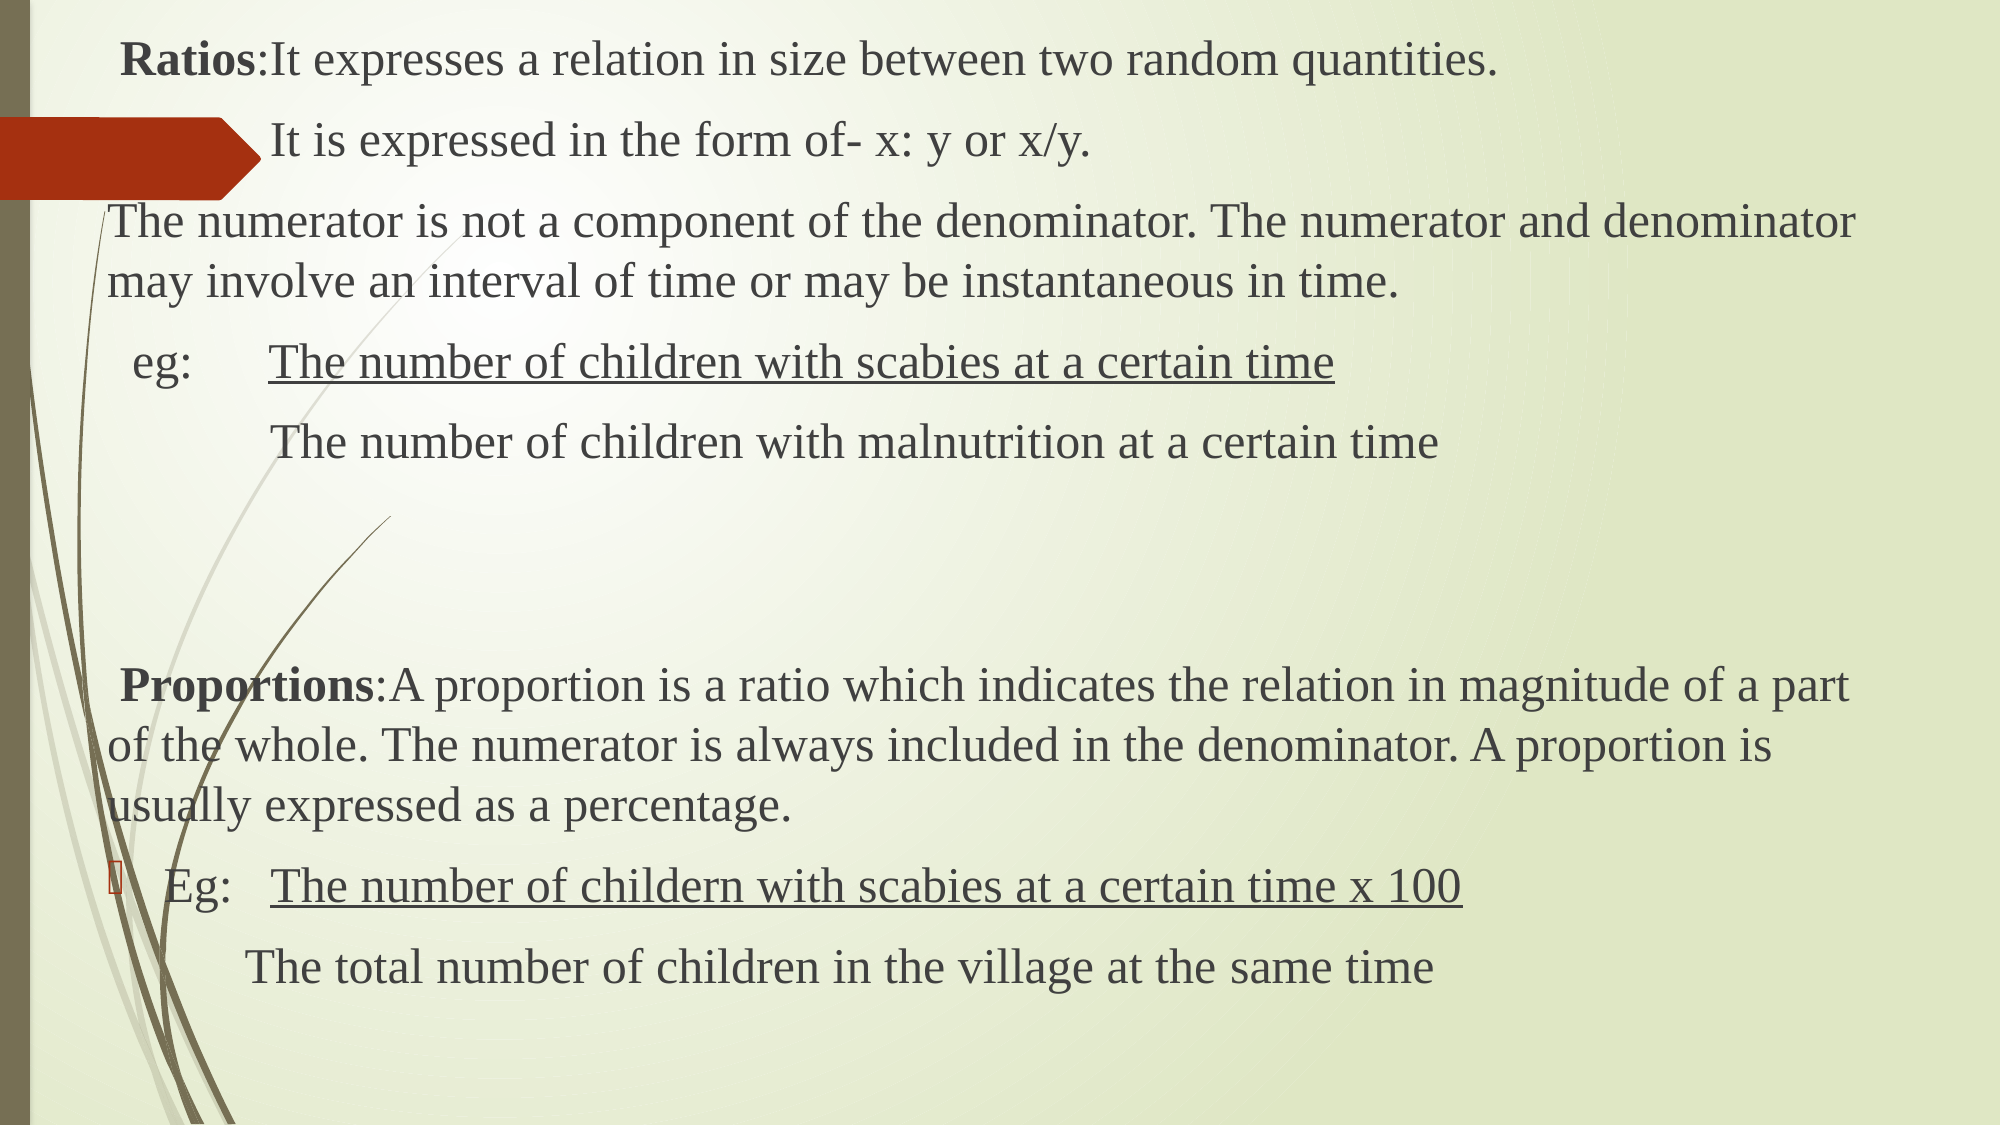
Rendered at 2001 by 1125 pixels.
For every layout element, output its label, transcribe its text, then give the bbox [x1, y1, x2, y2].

list Ratios:It expresses a relation in size between two random quantities. It is expressed in the form of- x: y or x/y. The numerator is not a component of the denominator. The numerator and denominator may involve an interval of time or may be instantaneous in time. eg: The number of children with scabies at a certain time The number of children with malnutrition at a certain time Proportions:A proportion is a ratio which indicates the relation in magnitude of a part of the whole. The numerator is always included in the denominator. A proportion is usually expressed as a percentage. Eg: The number of childern with scabies at a certain time x 100 The total number of children in the village at the same time [92, 18, 1896, 1125]
